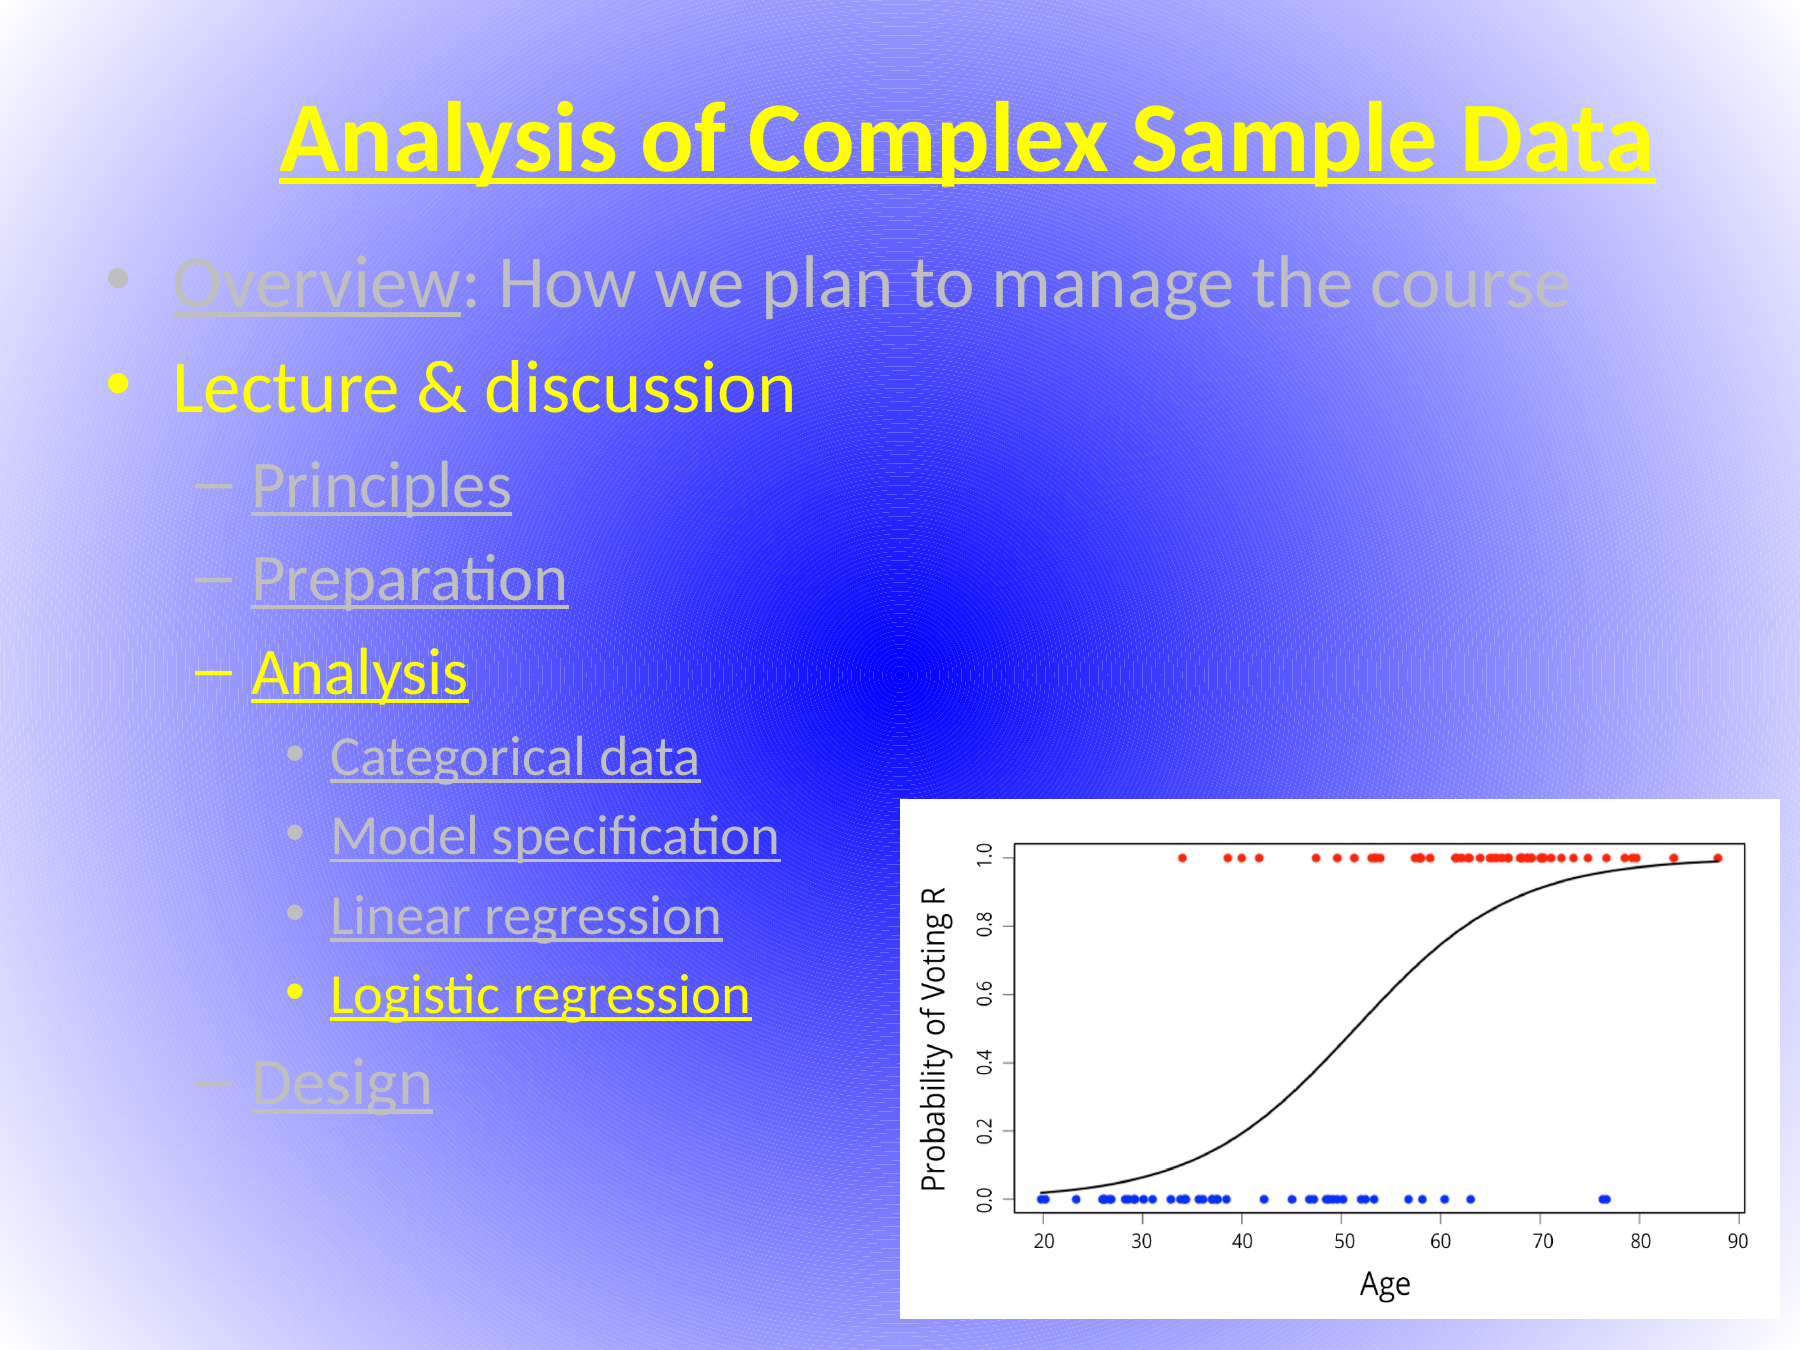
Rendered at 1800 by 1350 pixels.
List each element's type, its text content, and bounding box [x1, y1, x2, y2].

list Overview: How we plan to manage the course Lecture & discussion Principles Preparation Analysis Categorical data Model specification Linear regression Logistic regression Design [90, 225, 1710, 1116]
picture [899, 799, 1781, 1320]
title Analysis of Complex Sample Data [30, 15, 1755, 240]
